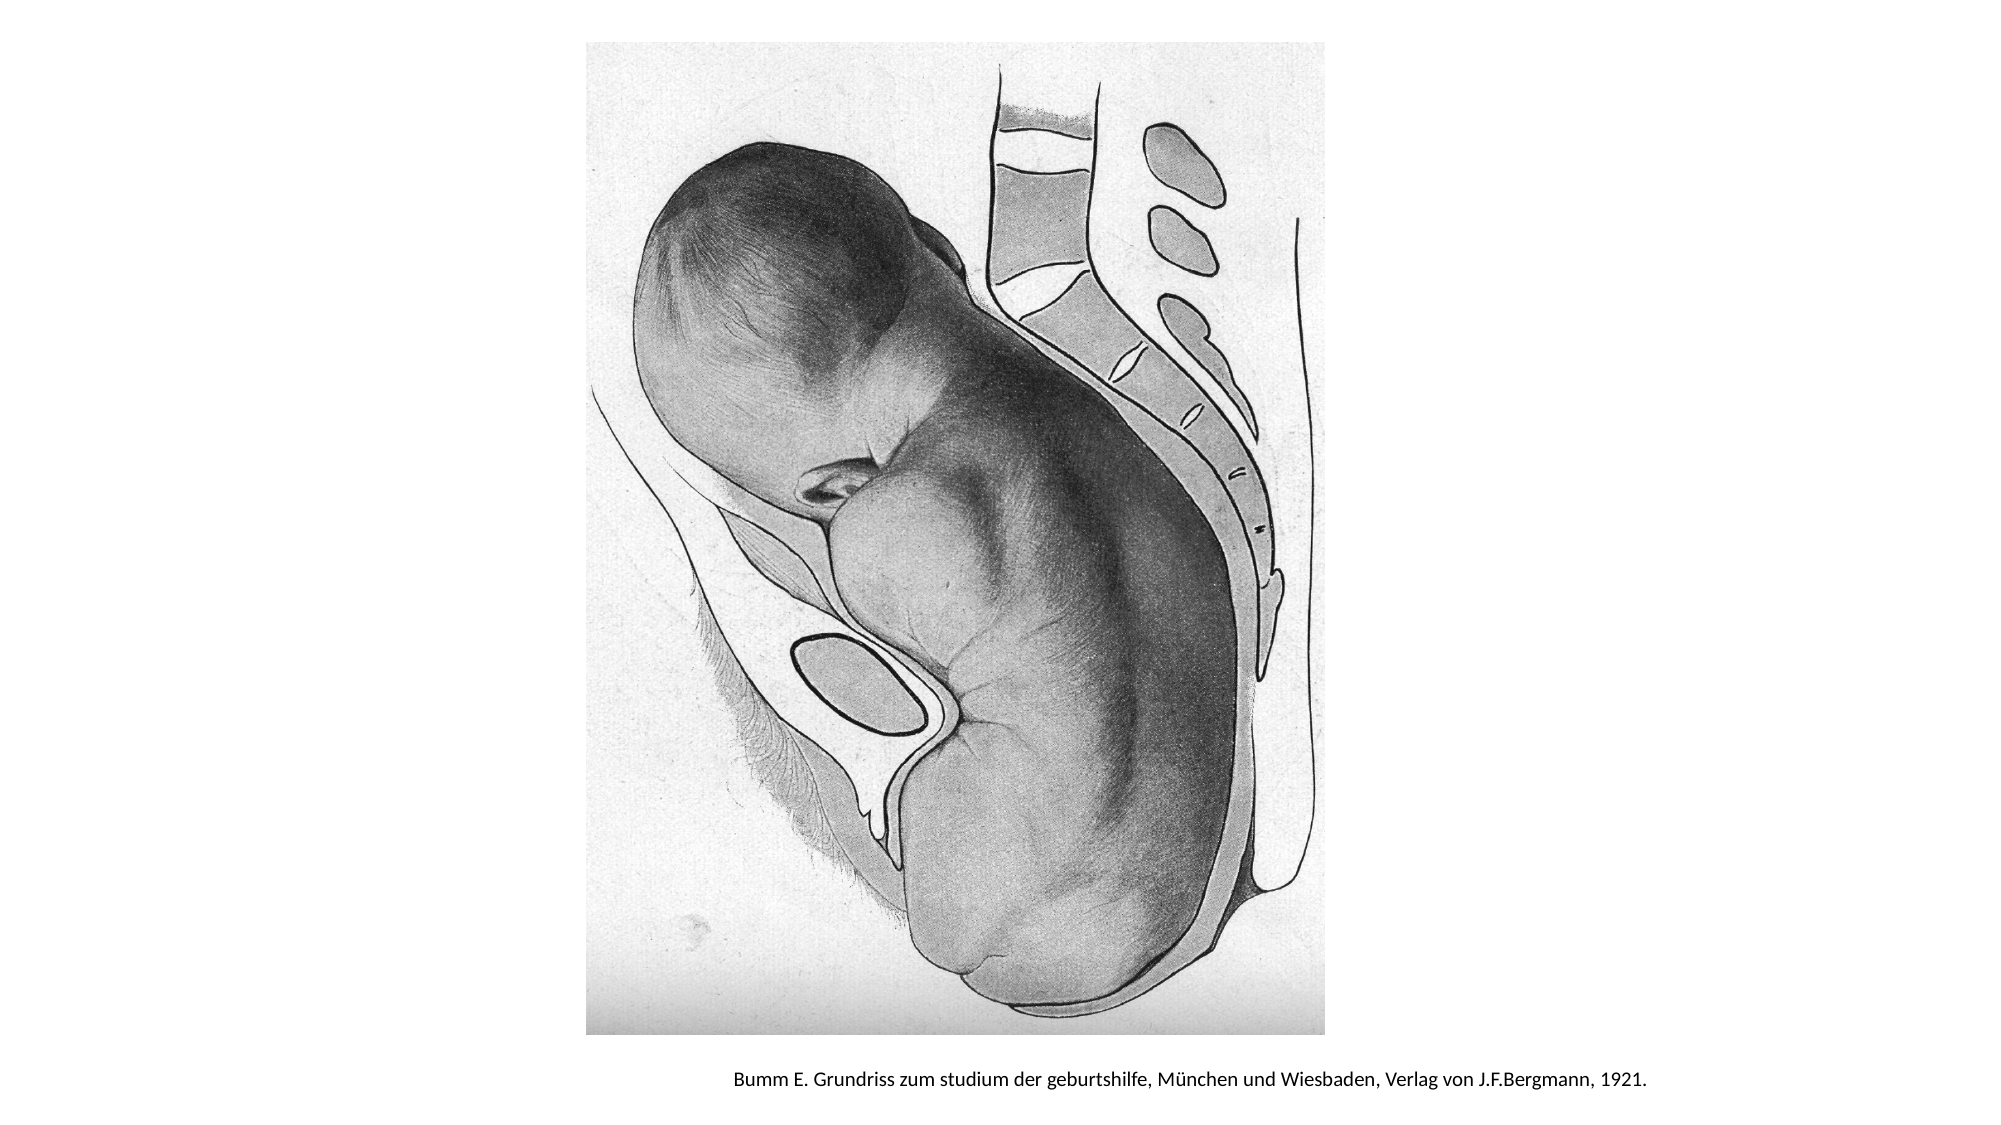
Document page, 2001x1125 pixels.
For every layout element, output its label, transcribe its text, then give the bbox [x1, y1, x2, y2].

text_box Bumm E. Grundriss zum studium der geburtshilfe, München und Wiesbaden, Verlag von J.F.Bergmann, 1921. [718, 1058, 1663, 1099]
picture [586, 42, 1325, 1035]
